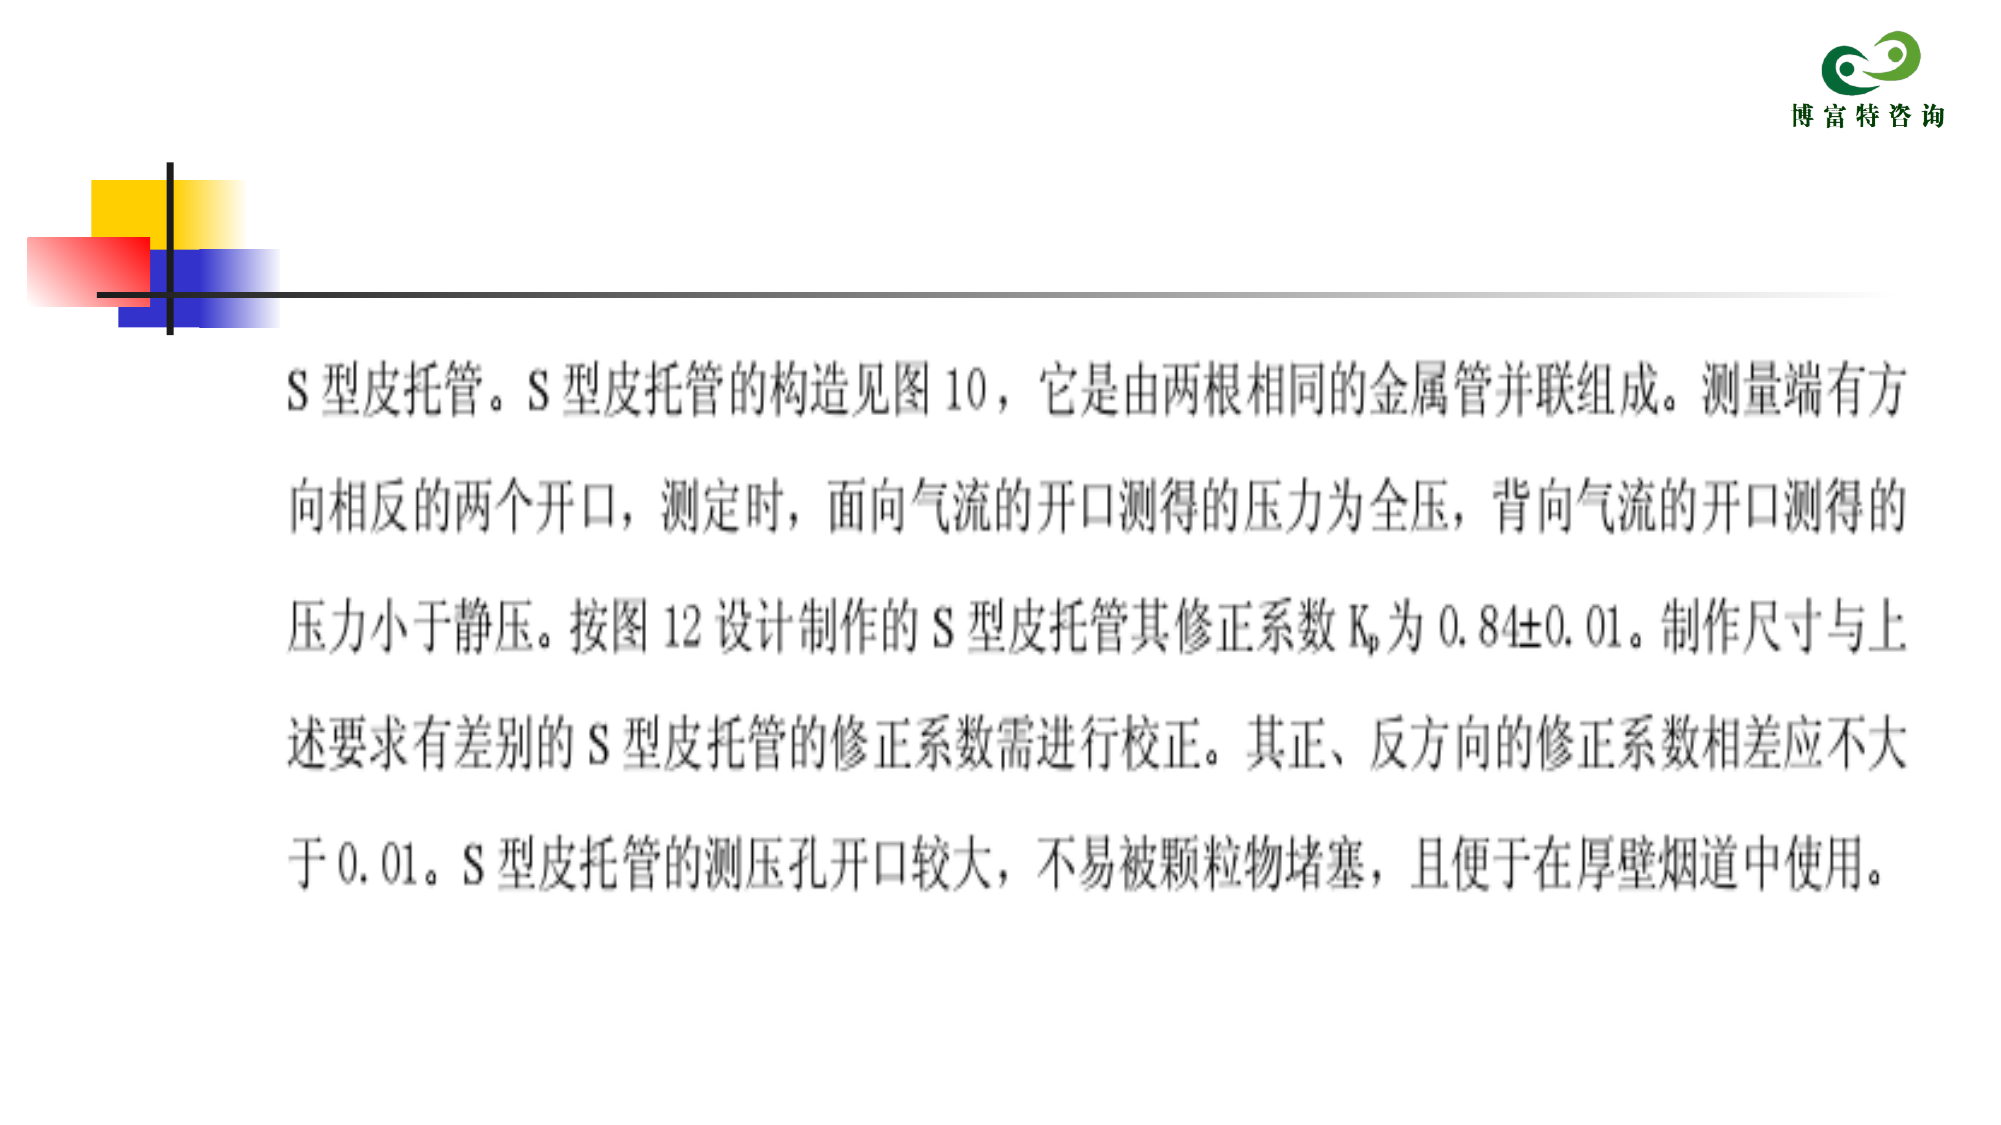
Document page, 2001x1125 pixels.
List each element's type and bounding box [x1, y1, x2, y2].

list [258, 330, 1959, 1006]
picture [1772, 30, 1969, 131]
